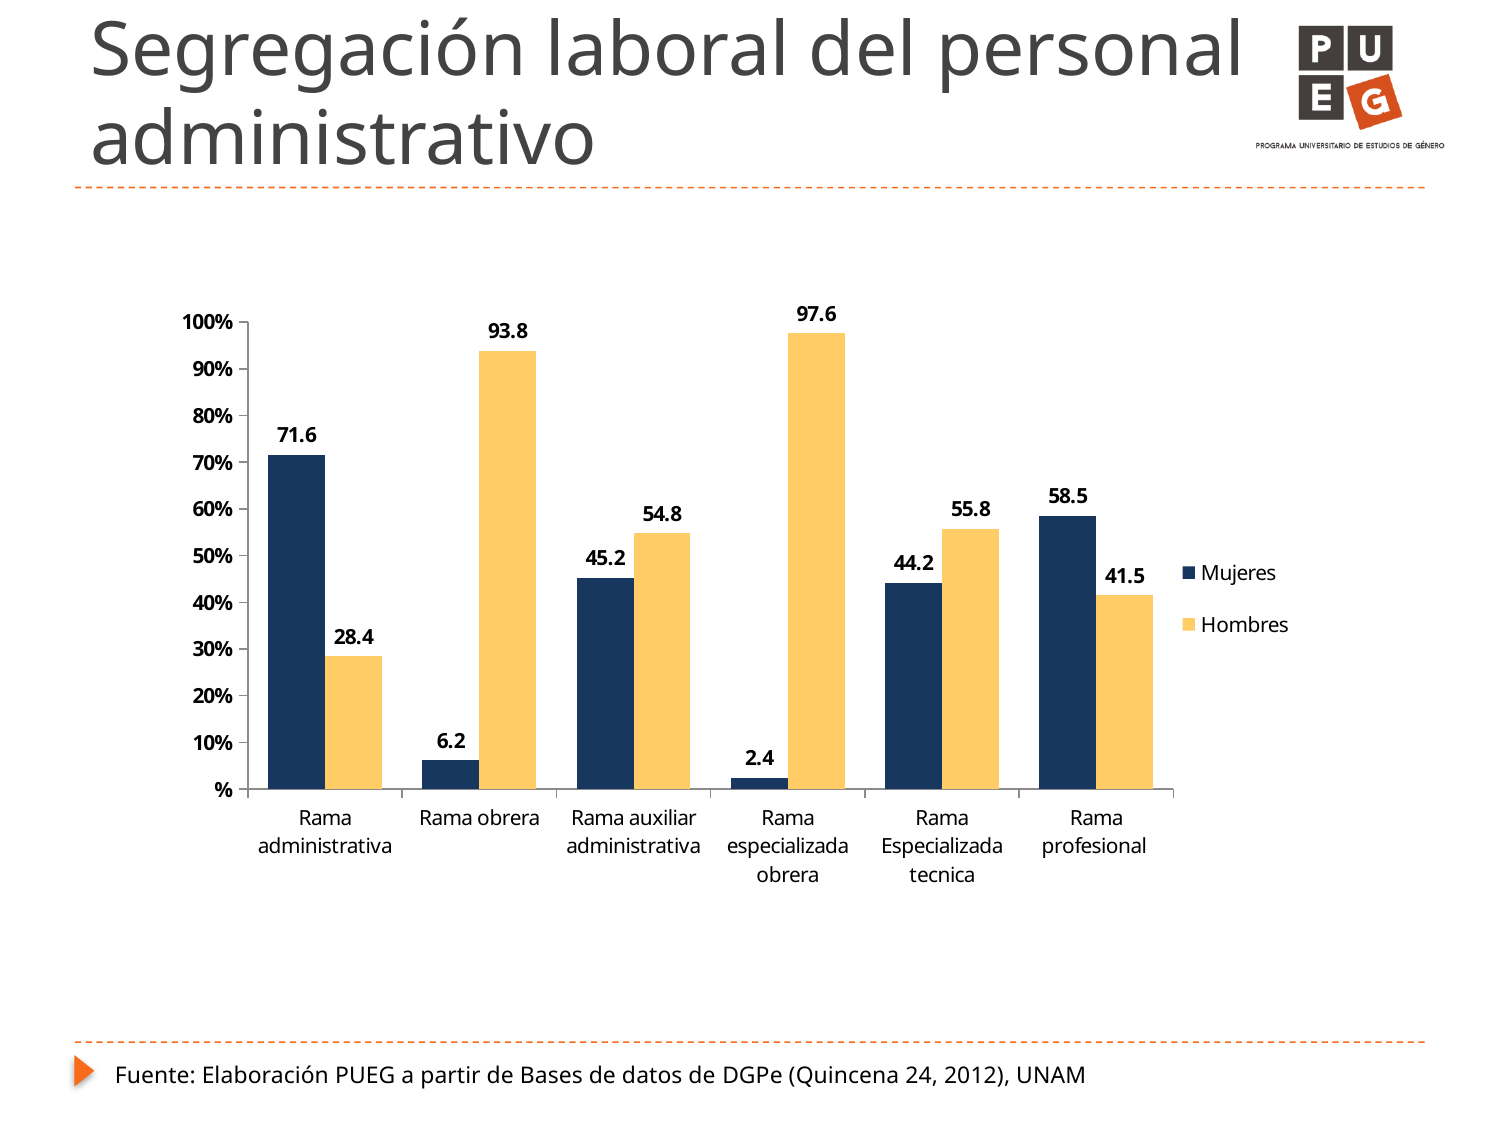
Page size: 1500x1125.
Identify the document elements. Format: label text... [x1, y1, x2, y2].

picture [1245, 5, 1453, 167]
text_box Fuente: Elaboración pueg a partir de Bases de datos de dgpe (Quincena 24, 2012), unam [100, 1053, 1117, 1096]
title Segregación laboral del personal administrativo [74, 24, 1426, 188]
chart [135, 231, 1341, 994]
